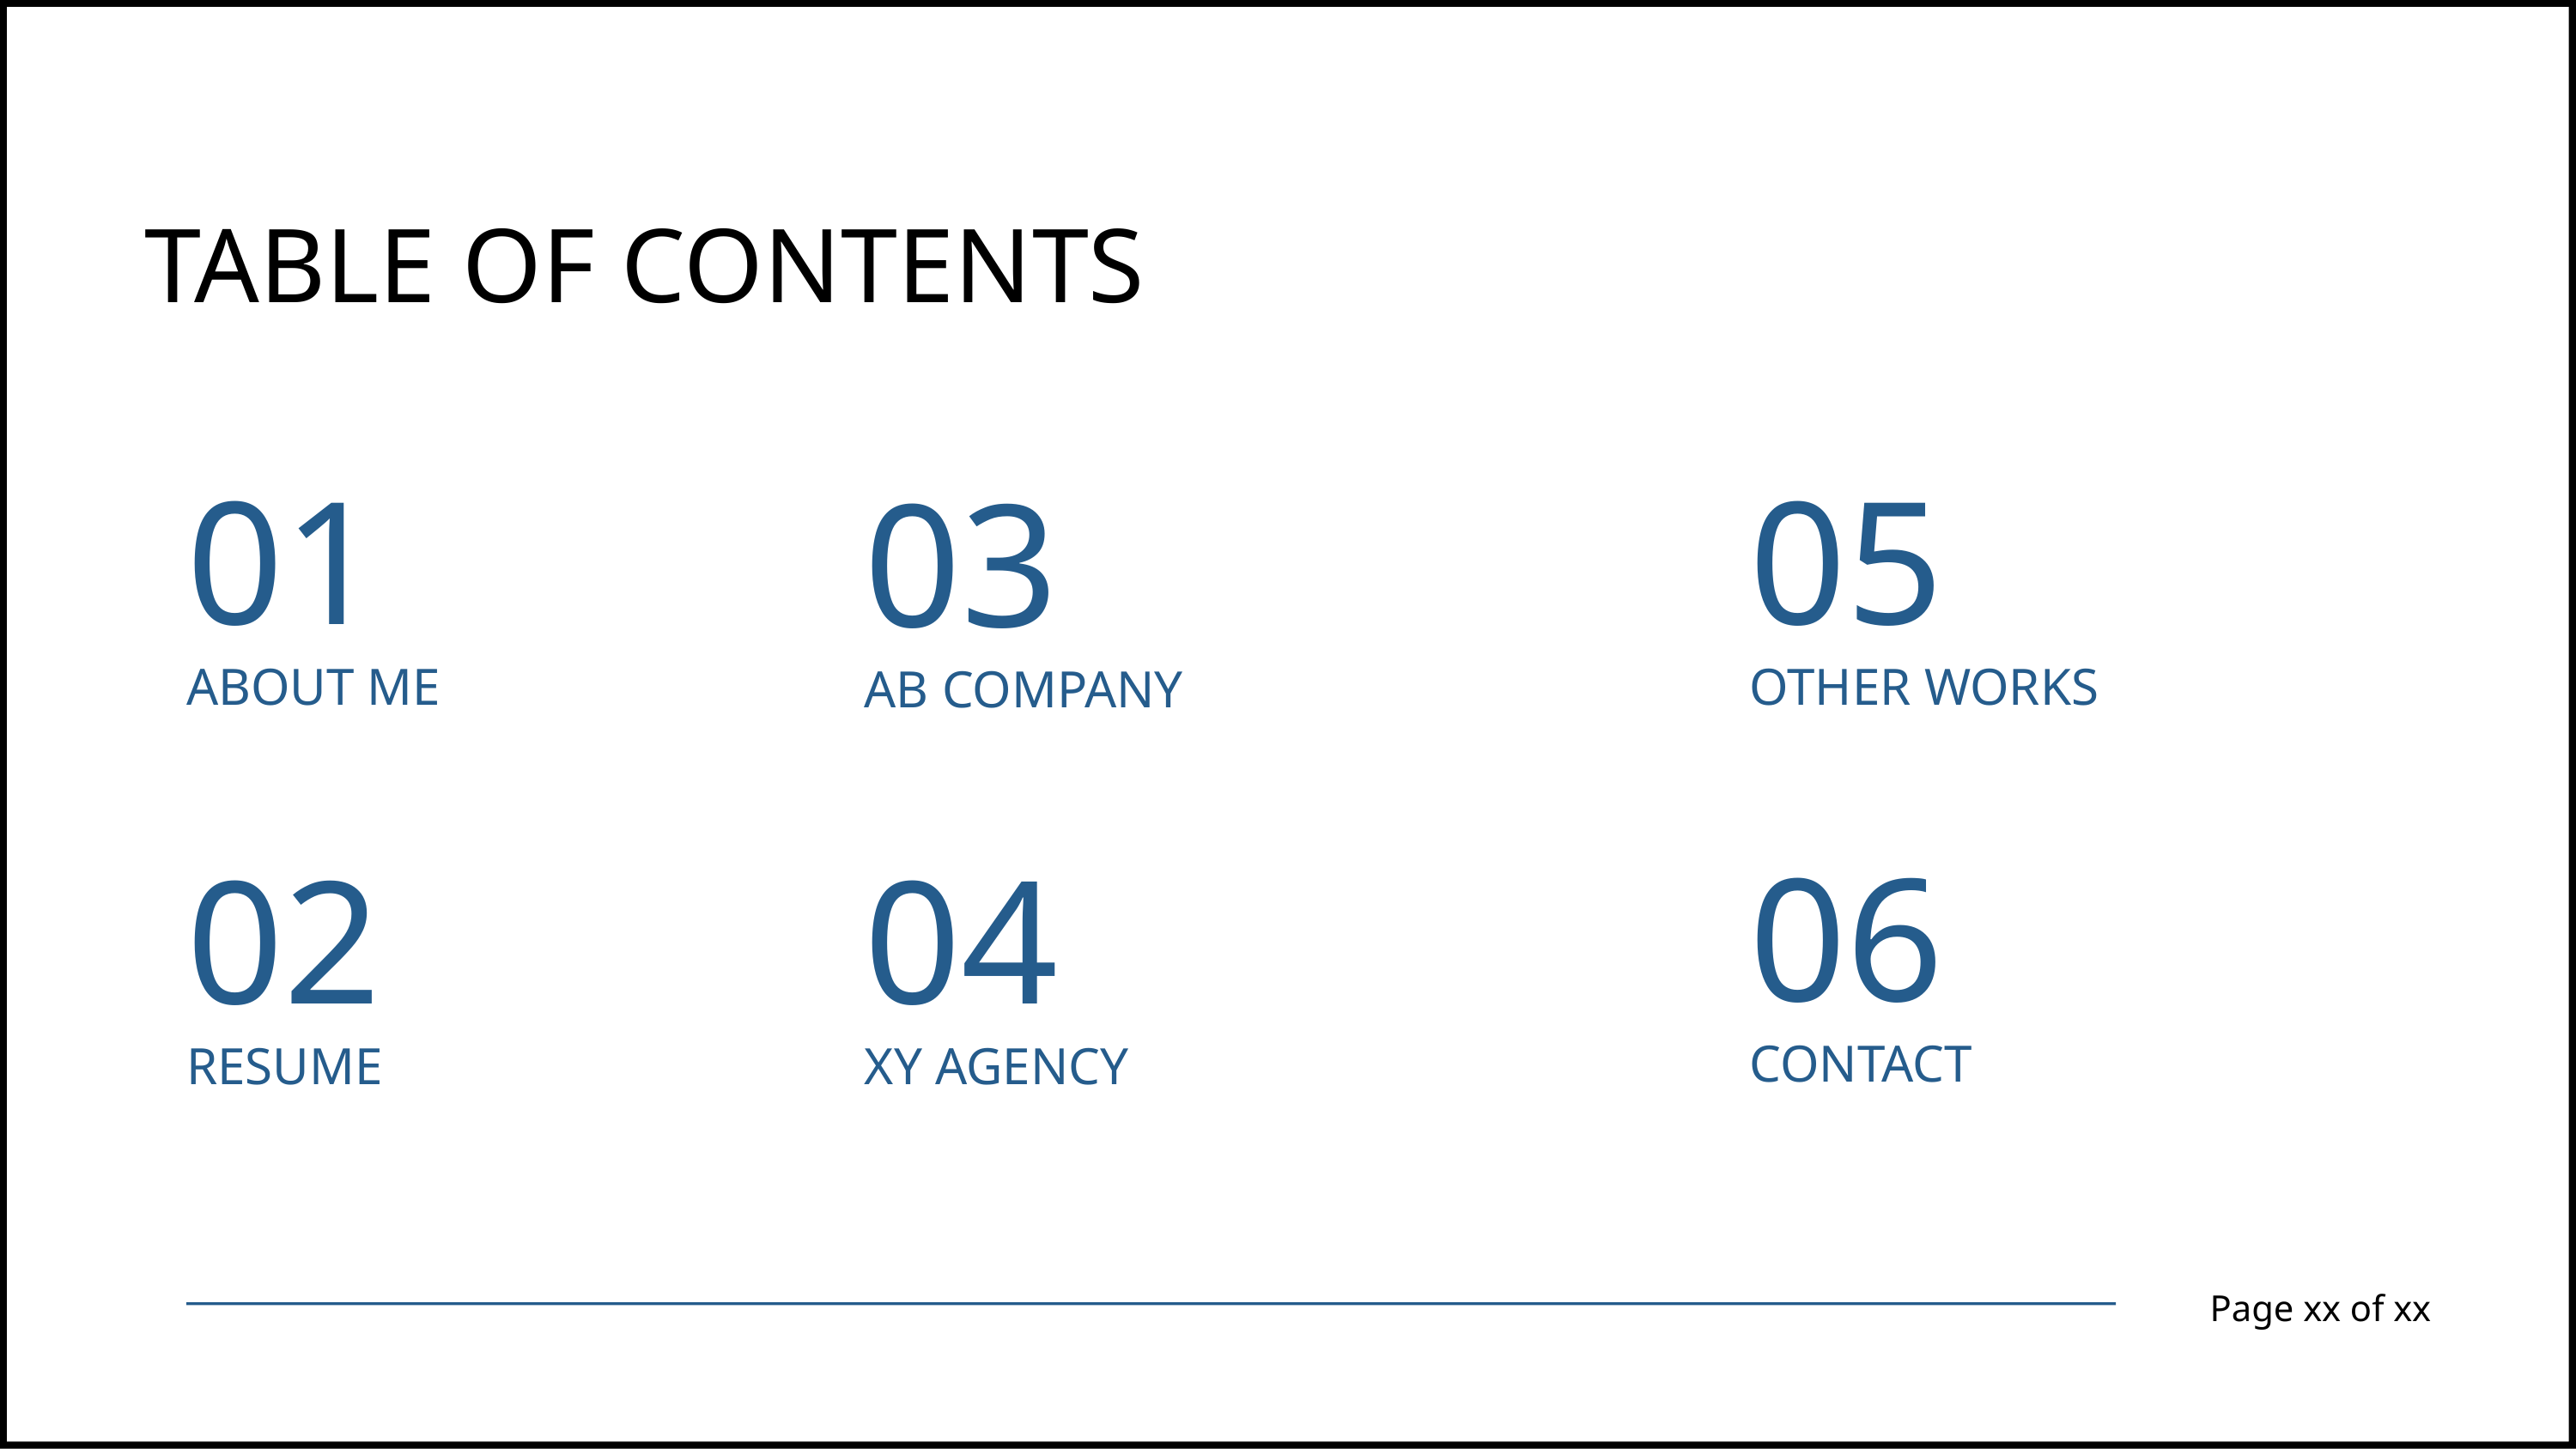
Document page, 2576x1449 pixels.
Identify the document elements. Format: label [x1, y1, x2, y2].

text_box [0, 0, 2576, 1449]
